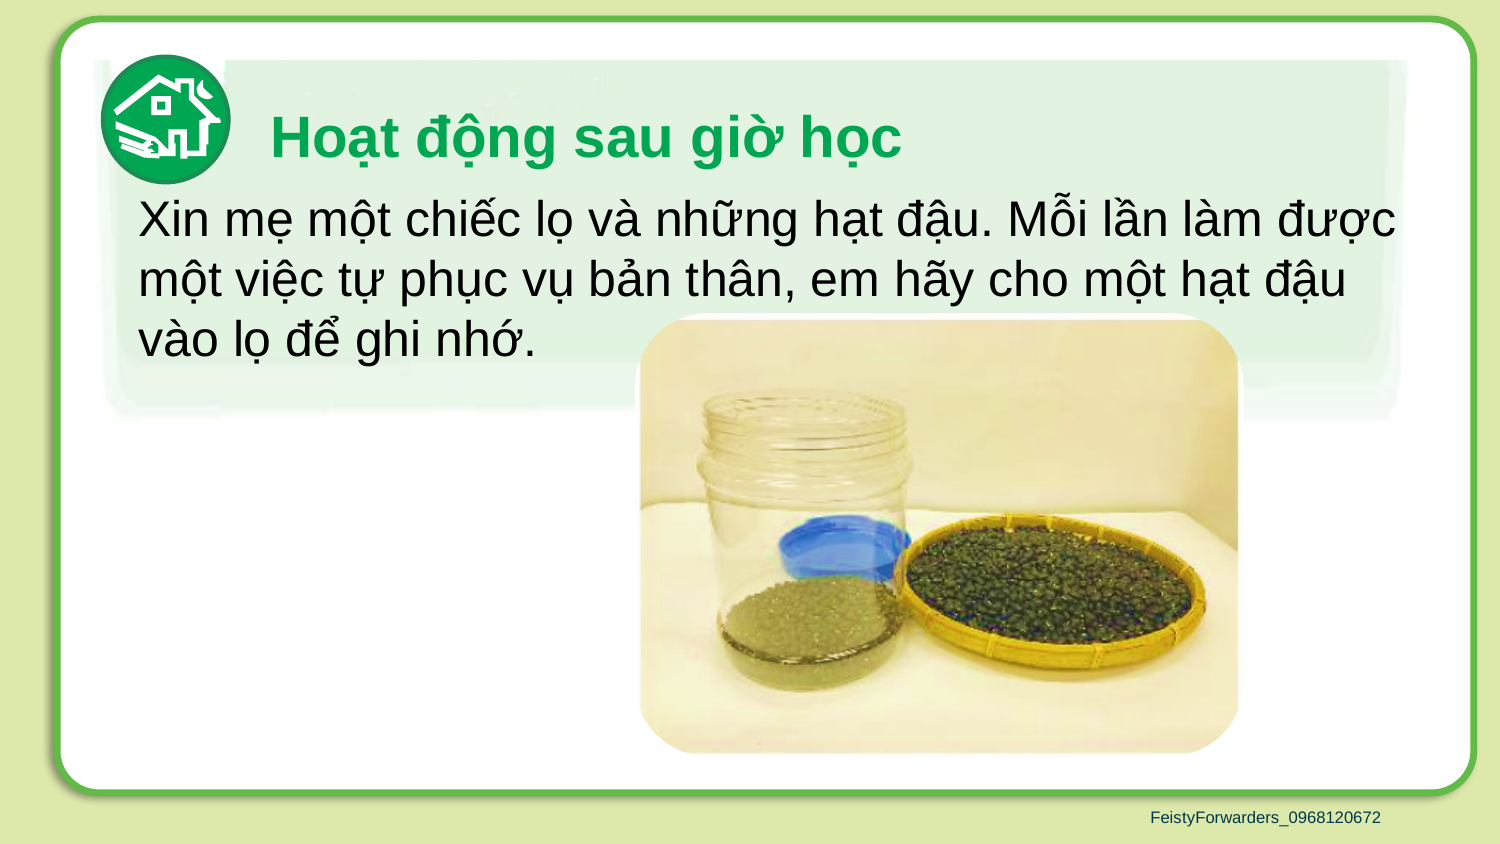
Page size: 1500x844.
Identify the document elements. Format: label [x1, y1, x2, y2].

picture [1317, 811, 1325, 820]
picture [1337, 811, 1342, 820]
picture [1233, 814, 1240, 820]
picture [634, 312, 1244, 757]
text_box [79, 56, 1420, 440]
picture [1182, 812, 1188, 821]
picture [1248, 811, 1254, 823]
